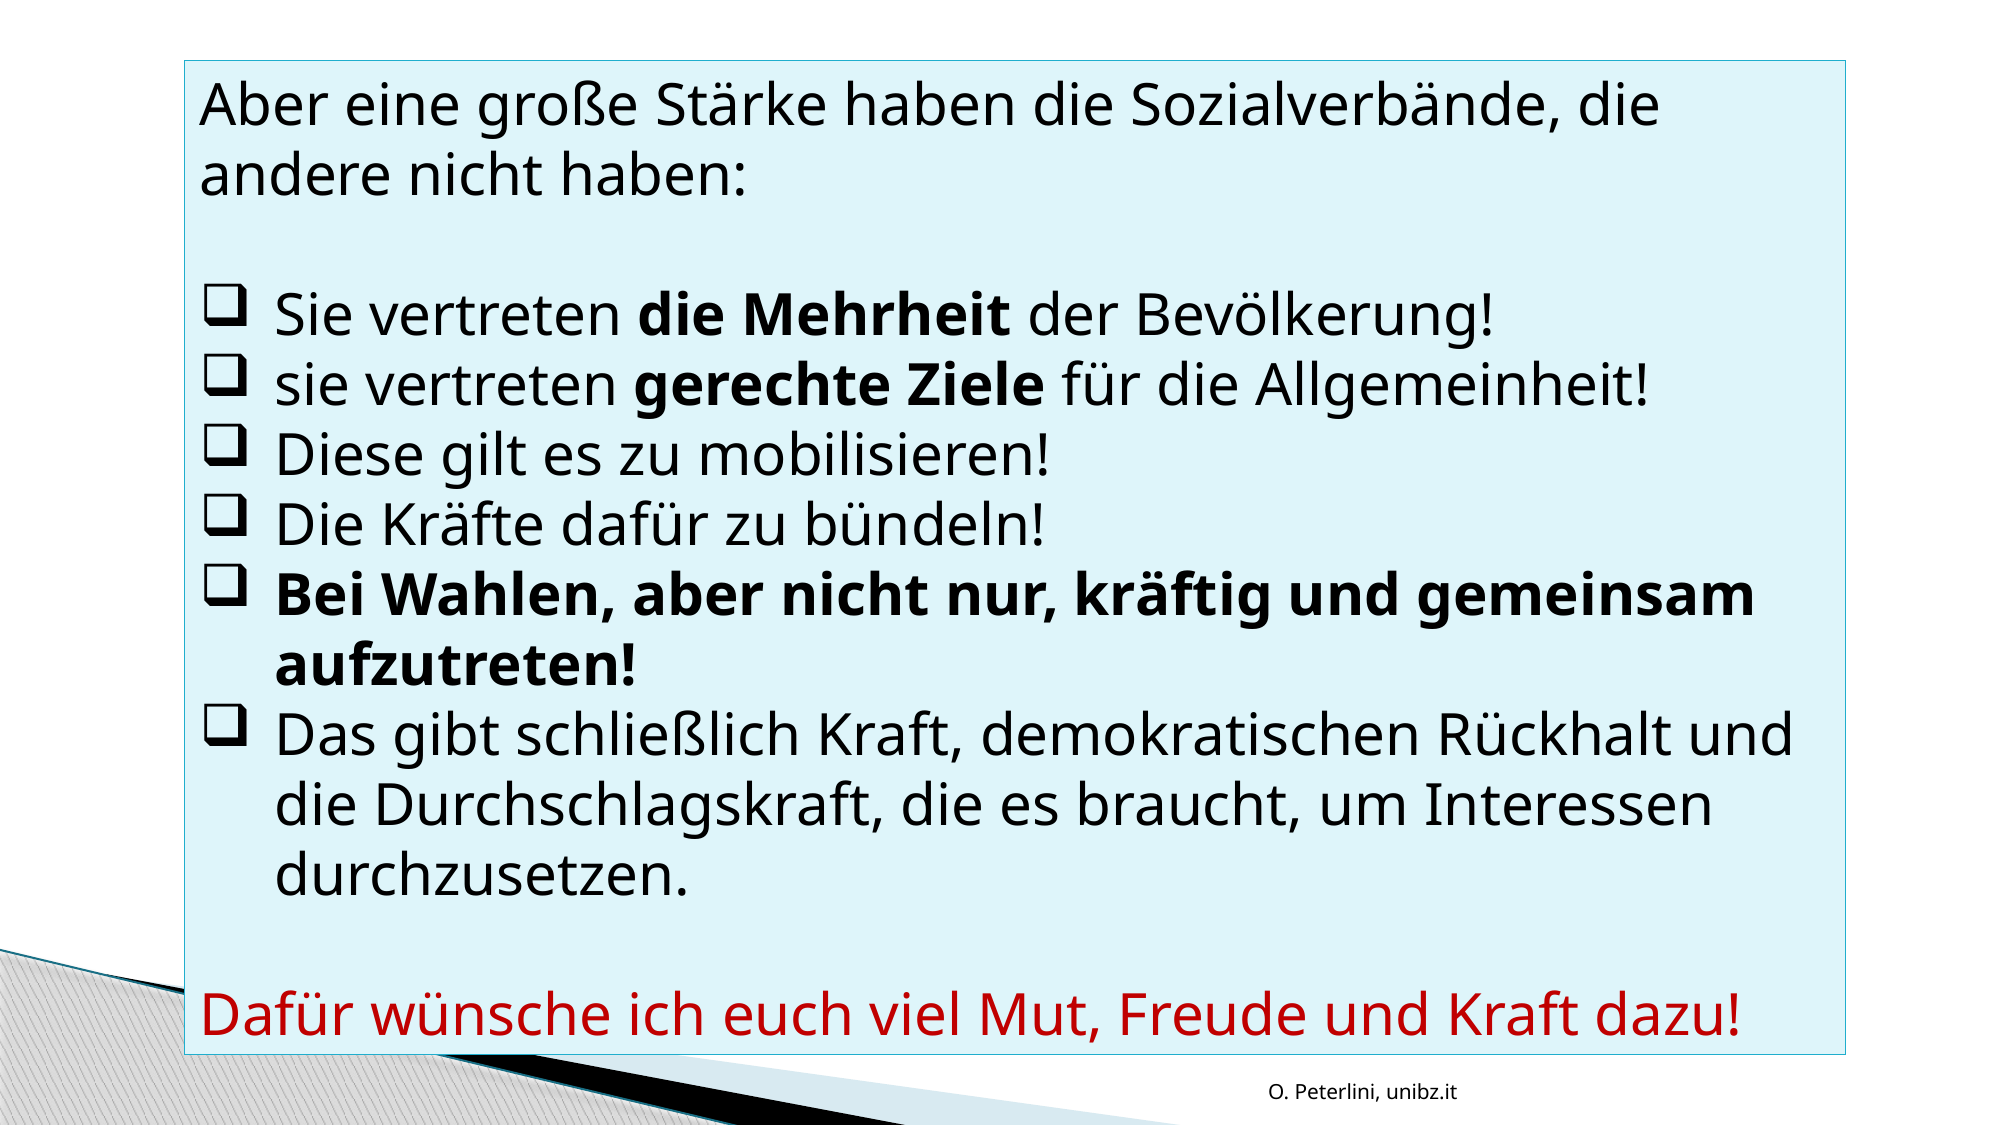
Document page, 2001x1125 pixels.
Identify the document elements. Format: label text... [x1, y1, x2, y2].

footer O. Peterlini, unibz.it [957, 1055, 1473, 1112]
text_box Aber eine große Stärke haben die Sozialverbände, die andere nicht haben: Sie vertreten die Mehrheit der Bevölkerung! sie vertreten gerechte Ziele für die Allgemeinheit! Diese gilt es zu mobilisieren! Die Kräfte dafür zu bündeln! Bei Wahlen, aber nicht nur, kräftig und gemeinsam aufzutreten! Das gibt schließlich Kraft, demokratischen Rückhalt und die Durchschlagskraft, die es braucht, um Interessen durchzusetzen. Dafür wünsche ich euch viel Mut, Freude und Kraft dazu! [184, 60, 1846, 1055]
